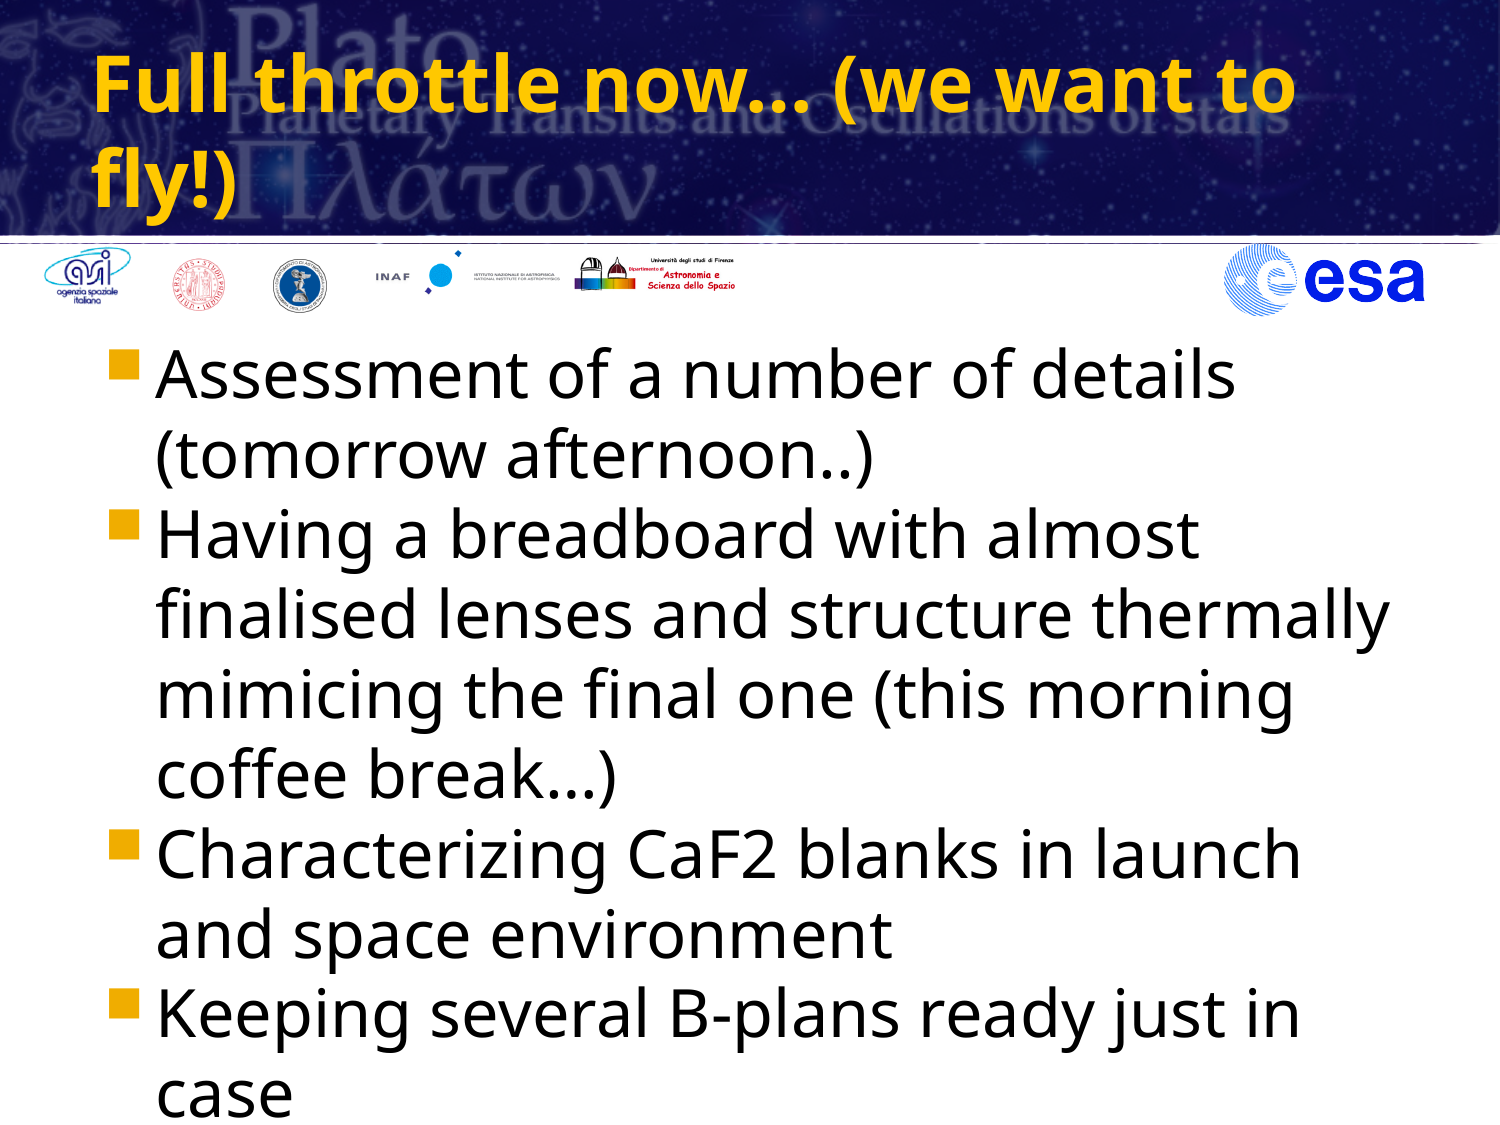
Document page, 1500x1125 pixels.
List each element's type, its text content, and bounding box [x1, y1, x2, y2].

list Assessment of a number of details (tomorrow afternoon..) Having a breadboard with almost finalised lenses and structure thermally mimicing the final one (this morning coffee break…) Characterizing CaF2 blanks in launch and space environment Keeping several B-plans ready just in case And more… [74, 316, 1426, 1051]
picture [372, 247, 563, 298]
picture [43, 246, 132, 306]
title Full throttle now… (we want to fly!) [75, 25, 1425, 231]
picture [1224, 243, 1425, 316]
picture [172, 258, 225, 311]
picture [272, 258, 327, 313]
picture [572, 255, 738, 293]
